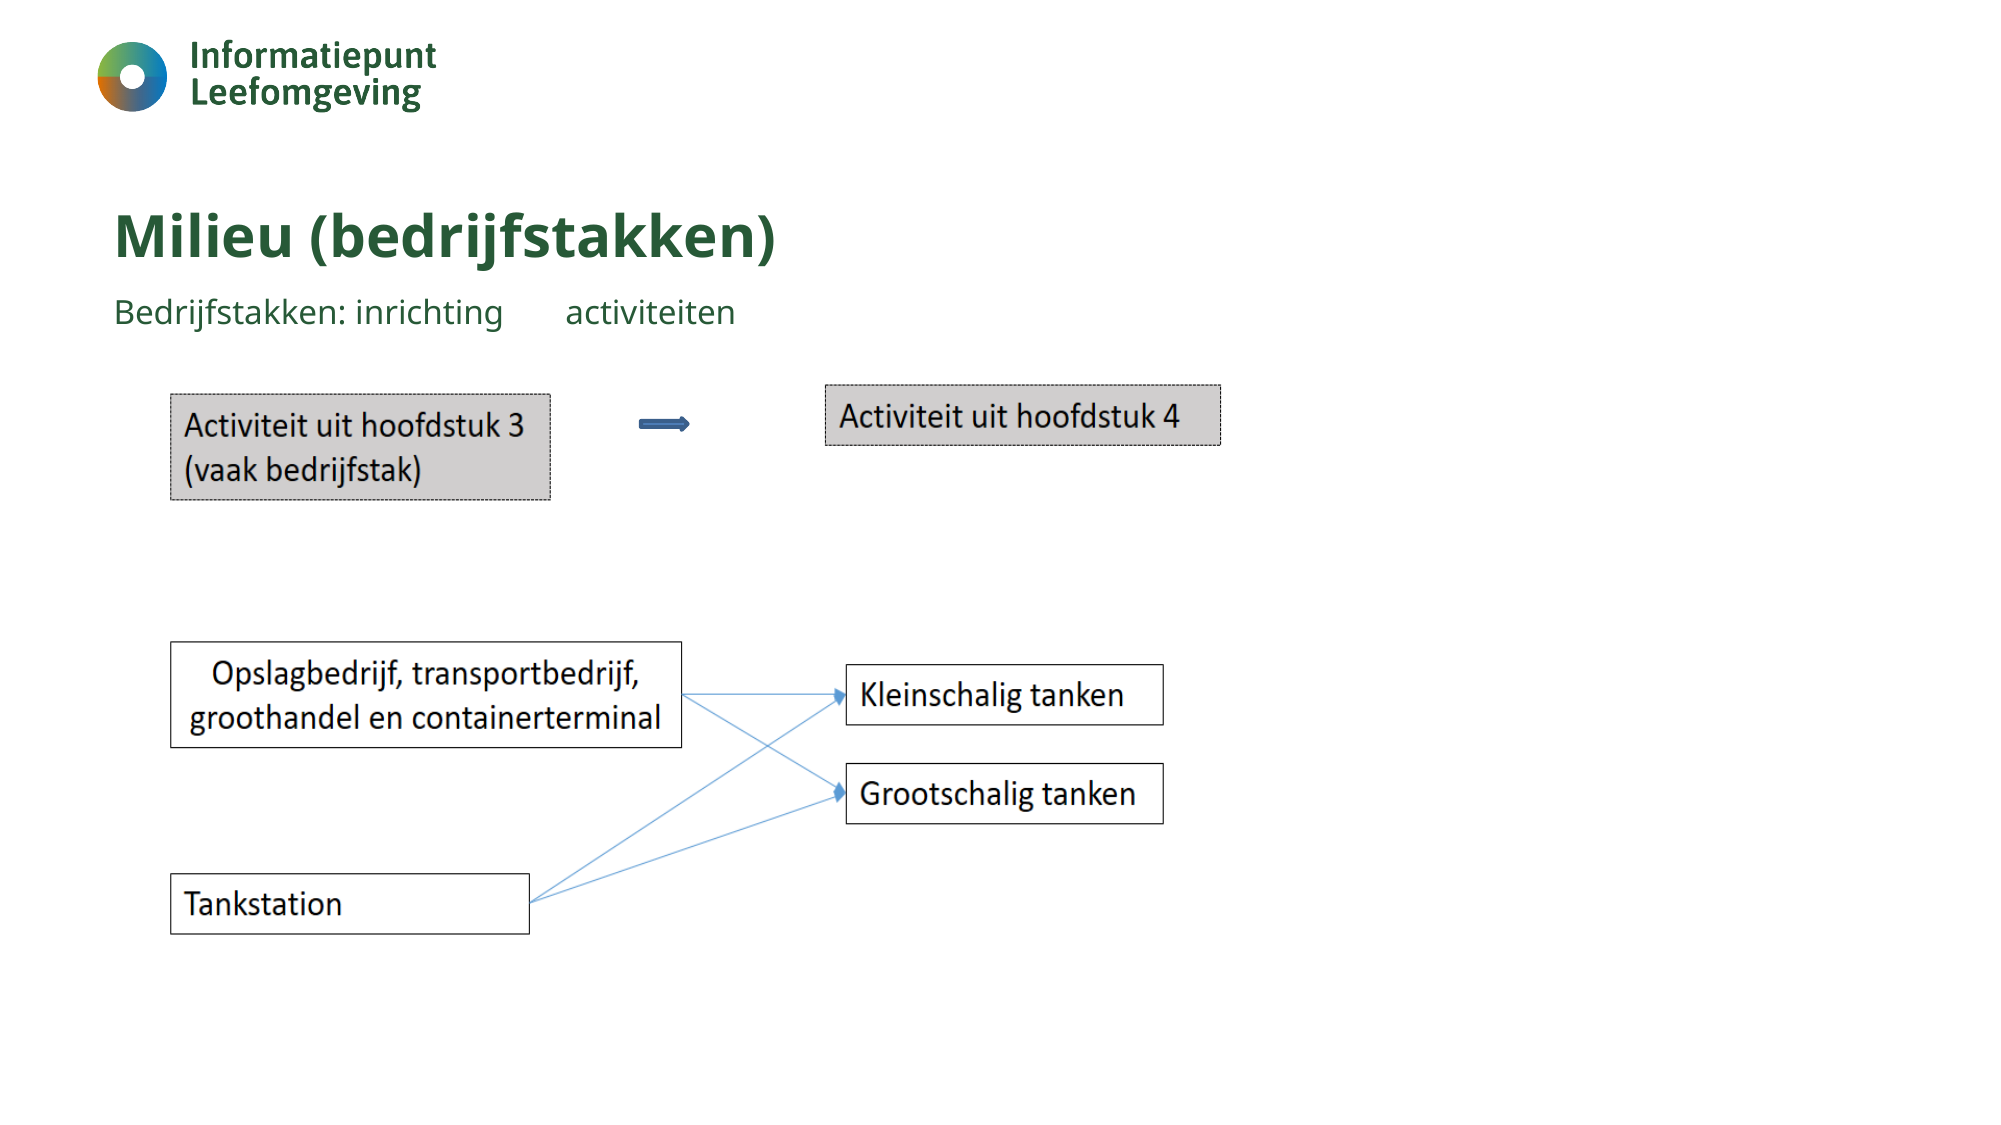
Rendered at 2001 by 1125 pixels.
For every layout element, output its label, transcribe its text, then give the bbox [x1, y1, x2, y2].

picture [163, 380, 1243, 972]
list Bedrijfstakken: inrichting activiteiten [98, 284, 1913, 944]
title Milieu (bedrijfstakken) [98, 191, 1899, 284]
picture [68, 11, 513, 142]
